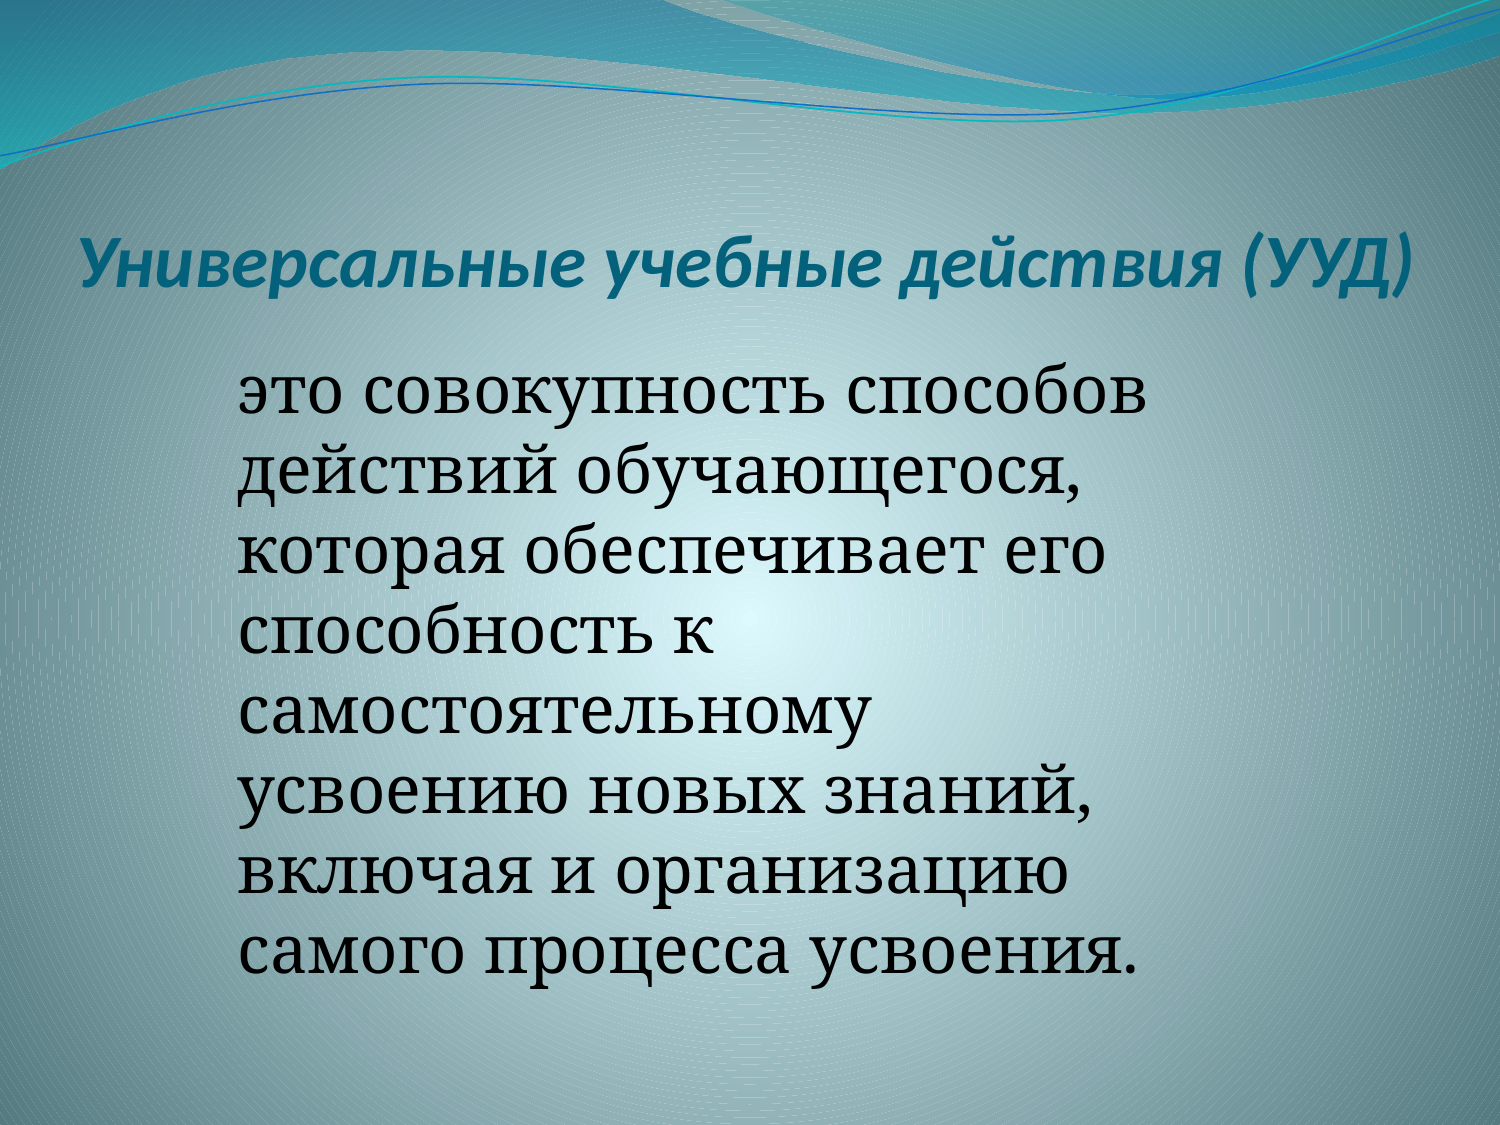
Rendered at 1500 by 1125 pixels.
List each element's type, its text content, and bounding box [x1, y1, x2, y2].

text_box это совокупность способов действий обучающегося, которая обеспечивает его способность к самостоятельному усвоению новых знаний, включая и организацию самого процесса усвоения. [222, 339, 1243, 995]
title Универсальные учебные действия (УУД) [75, 115, 1438, 303]
